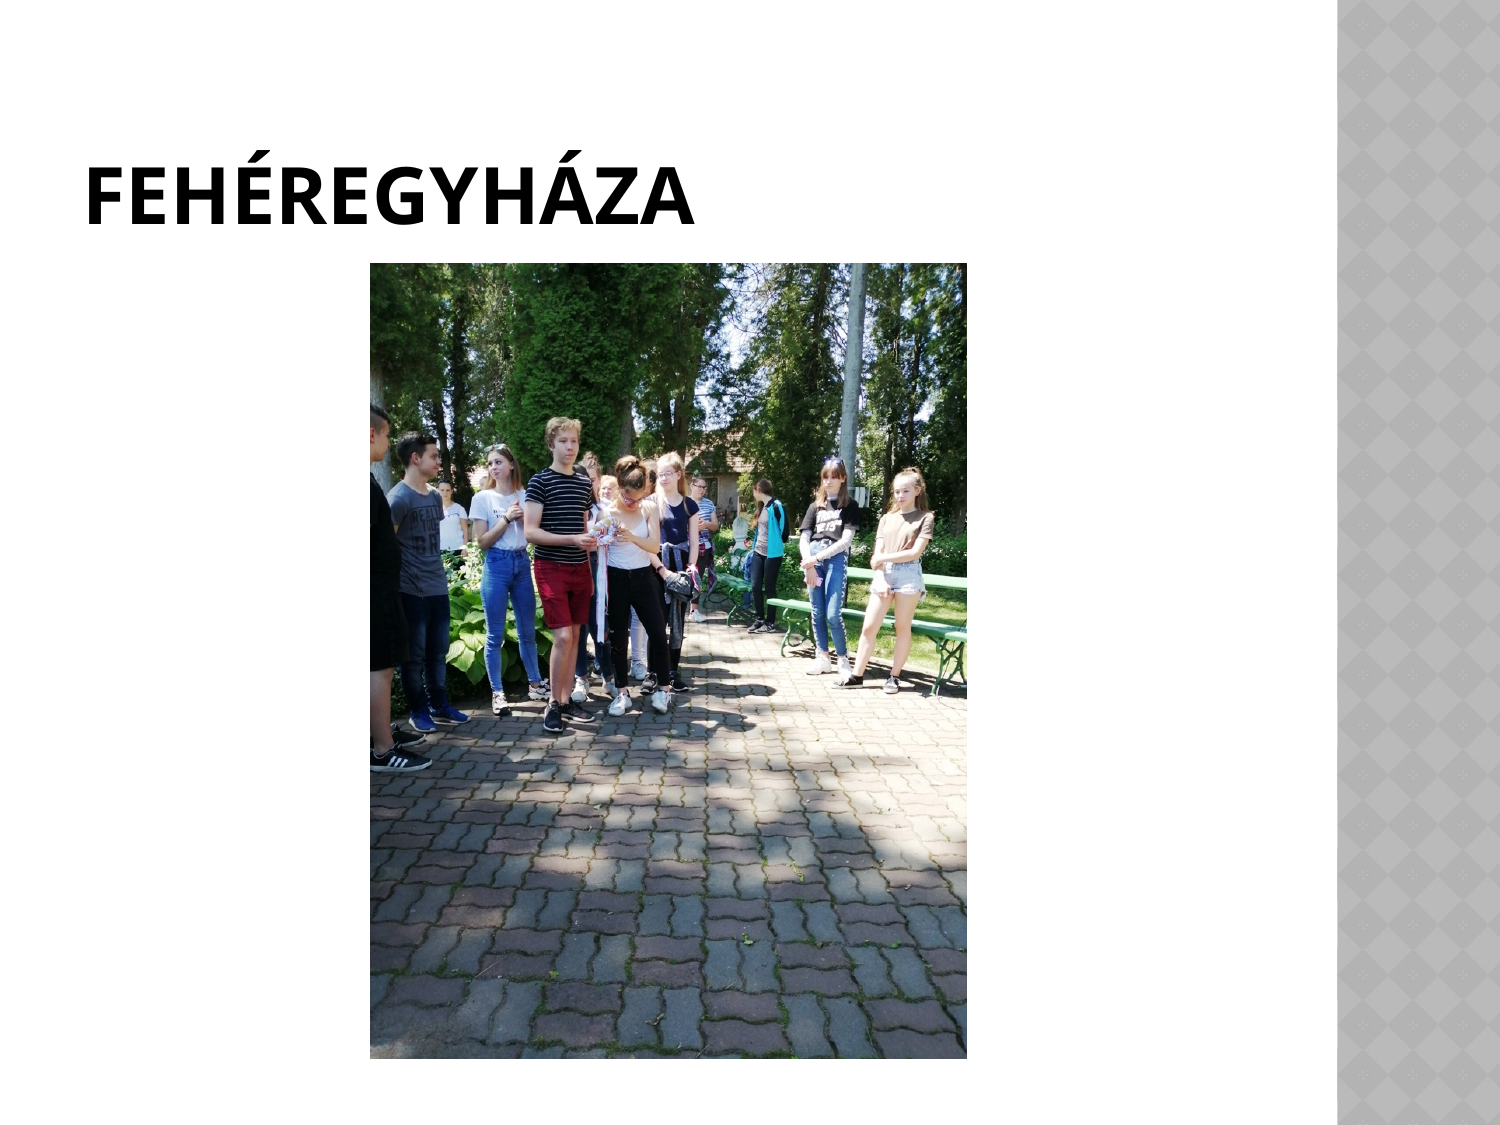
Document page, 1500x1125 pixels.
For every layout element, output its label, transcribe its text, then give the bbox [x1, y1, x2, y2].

title Fehéregyháza [75, 52, 1263, 240]
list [370, 263, 968, 1060]
